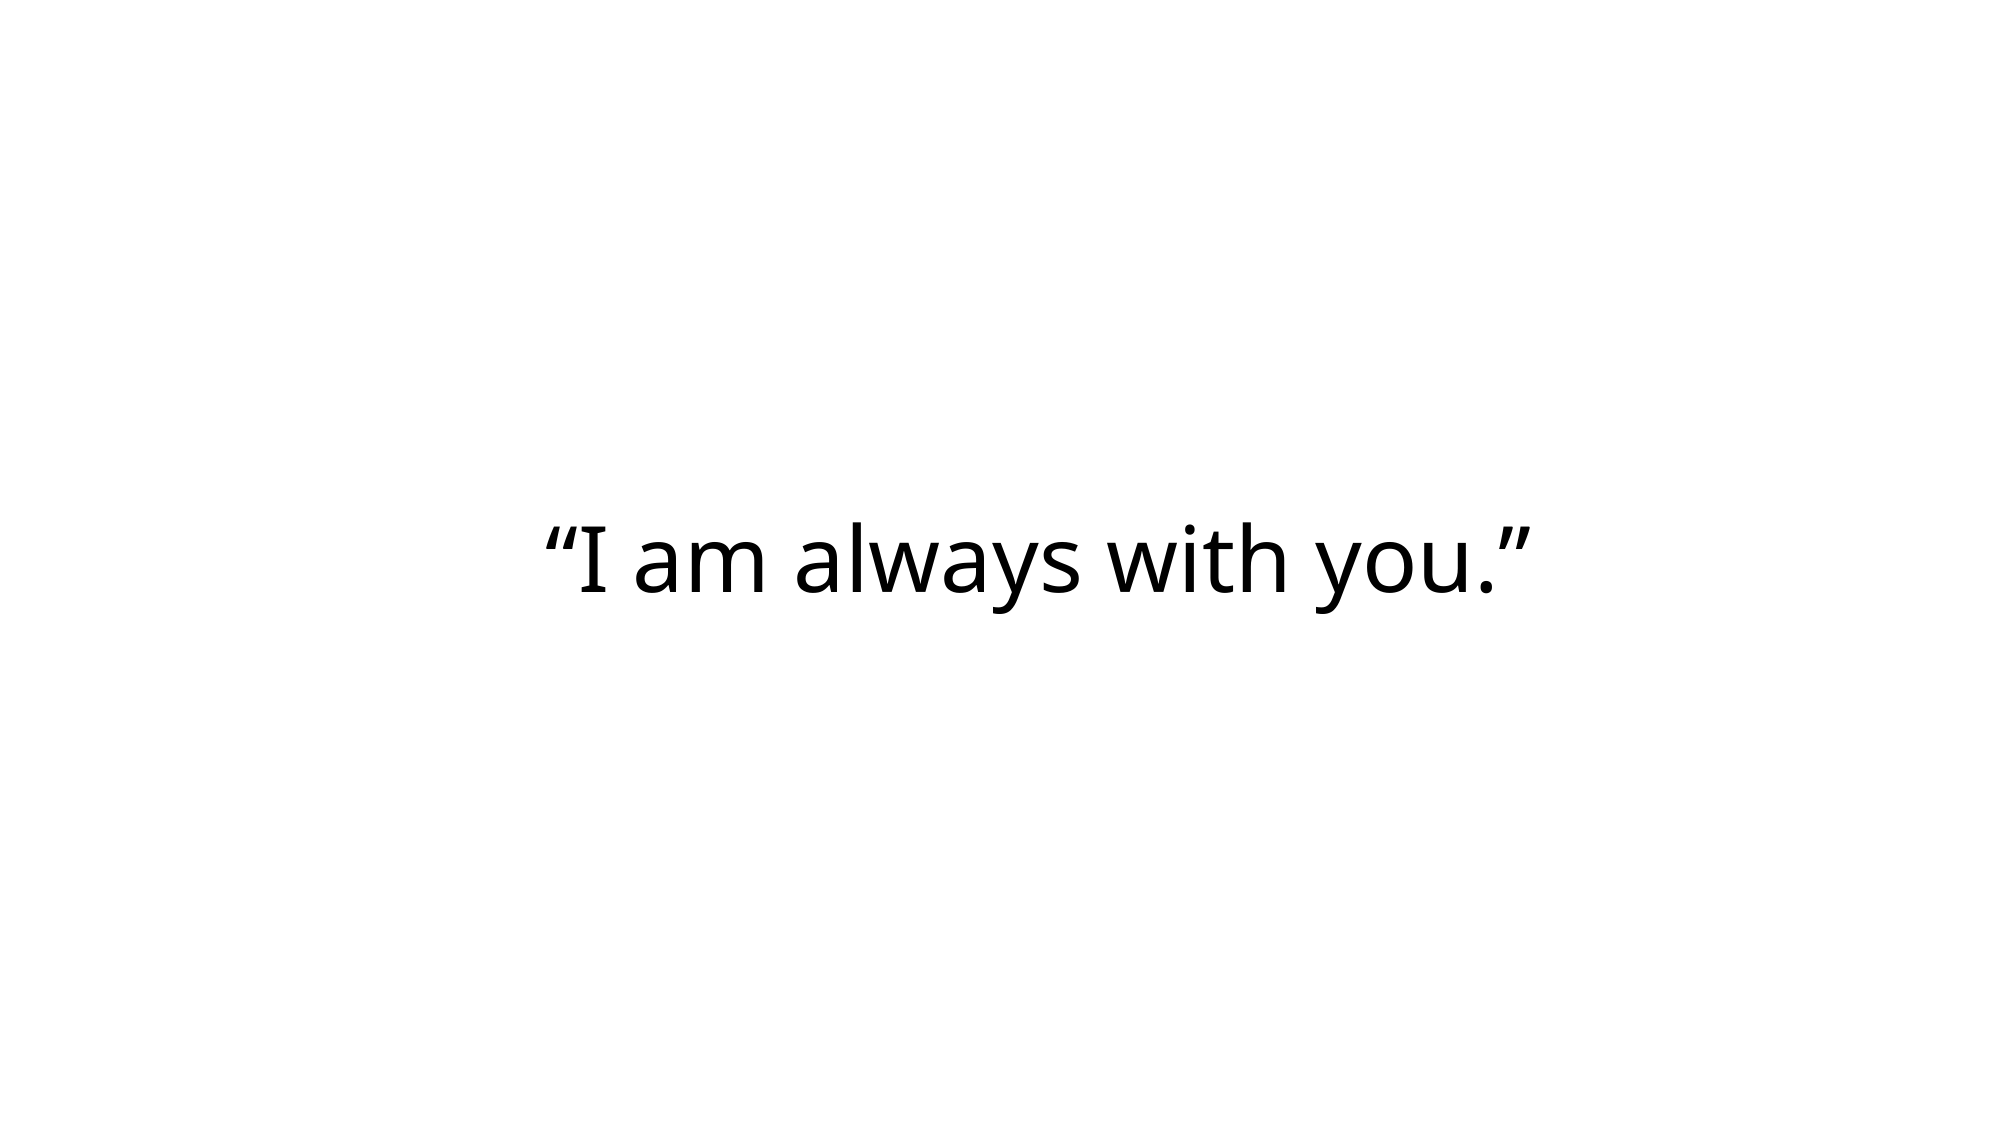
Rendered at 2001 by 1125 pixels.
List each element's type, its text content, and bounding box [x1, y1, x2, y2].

title “I am always with you.” [530, 453, 2000, 672]
